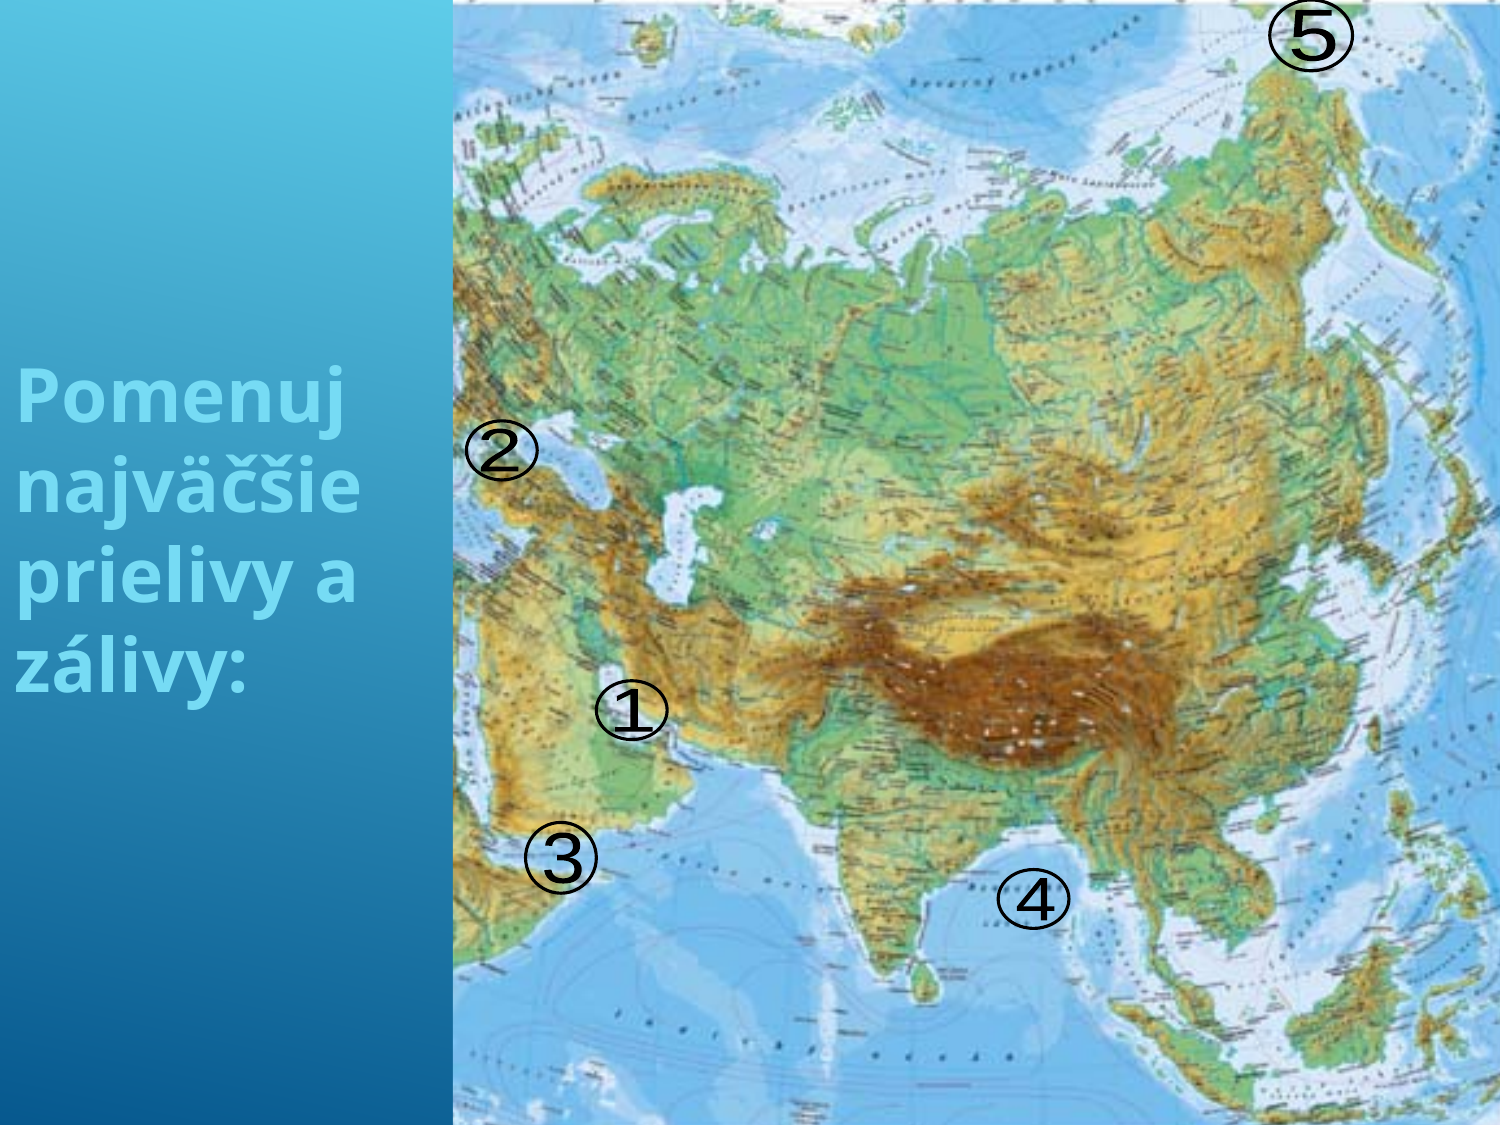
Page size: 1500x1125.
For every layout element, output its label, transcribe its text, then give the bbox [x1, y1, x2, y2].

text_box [1269, 0, 1353, 72]
picture [452, 0, 1500, 1125]
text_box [525, 822, 597, 894]
text_box Pomenuj najväčšie prielivy a zálivy: [0, 290, 452, 764]
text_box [466, 420, 538, 481]
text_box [596, 680, 668, 740]
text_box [997, 869, 1070, 929]
